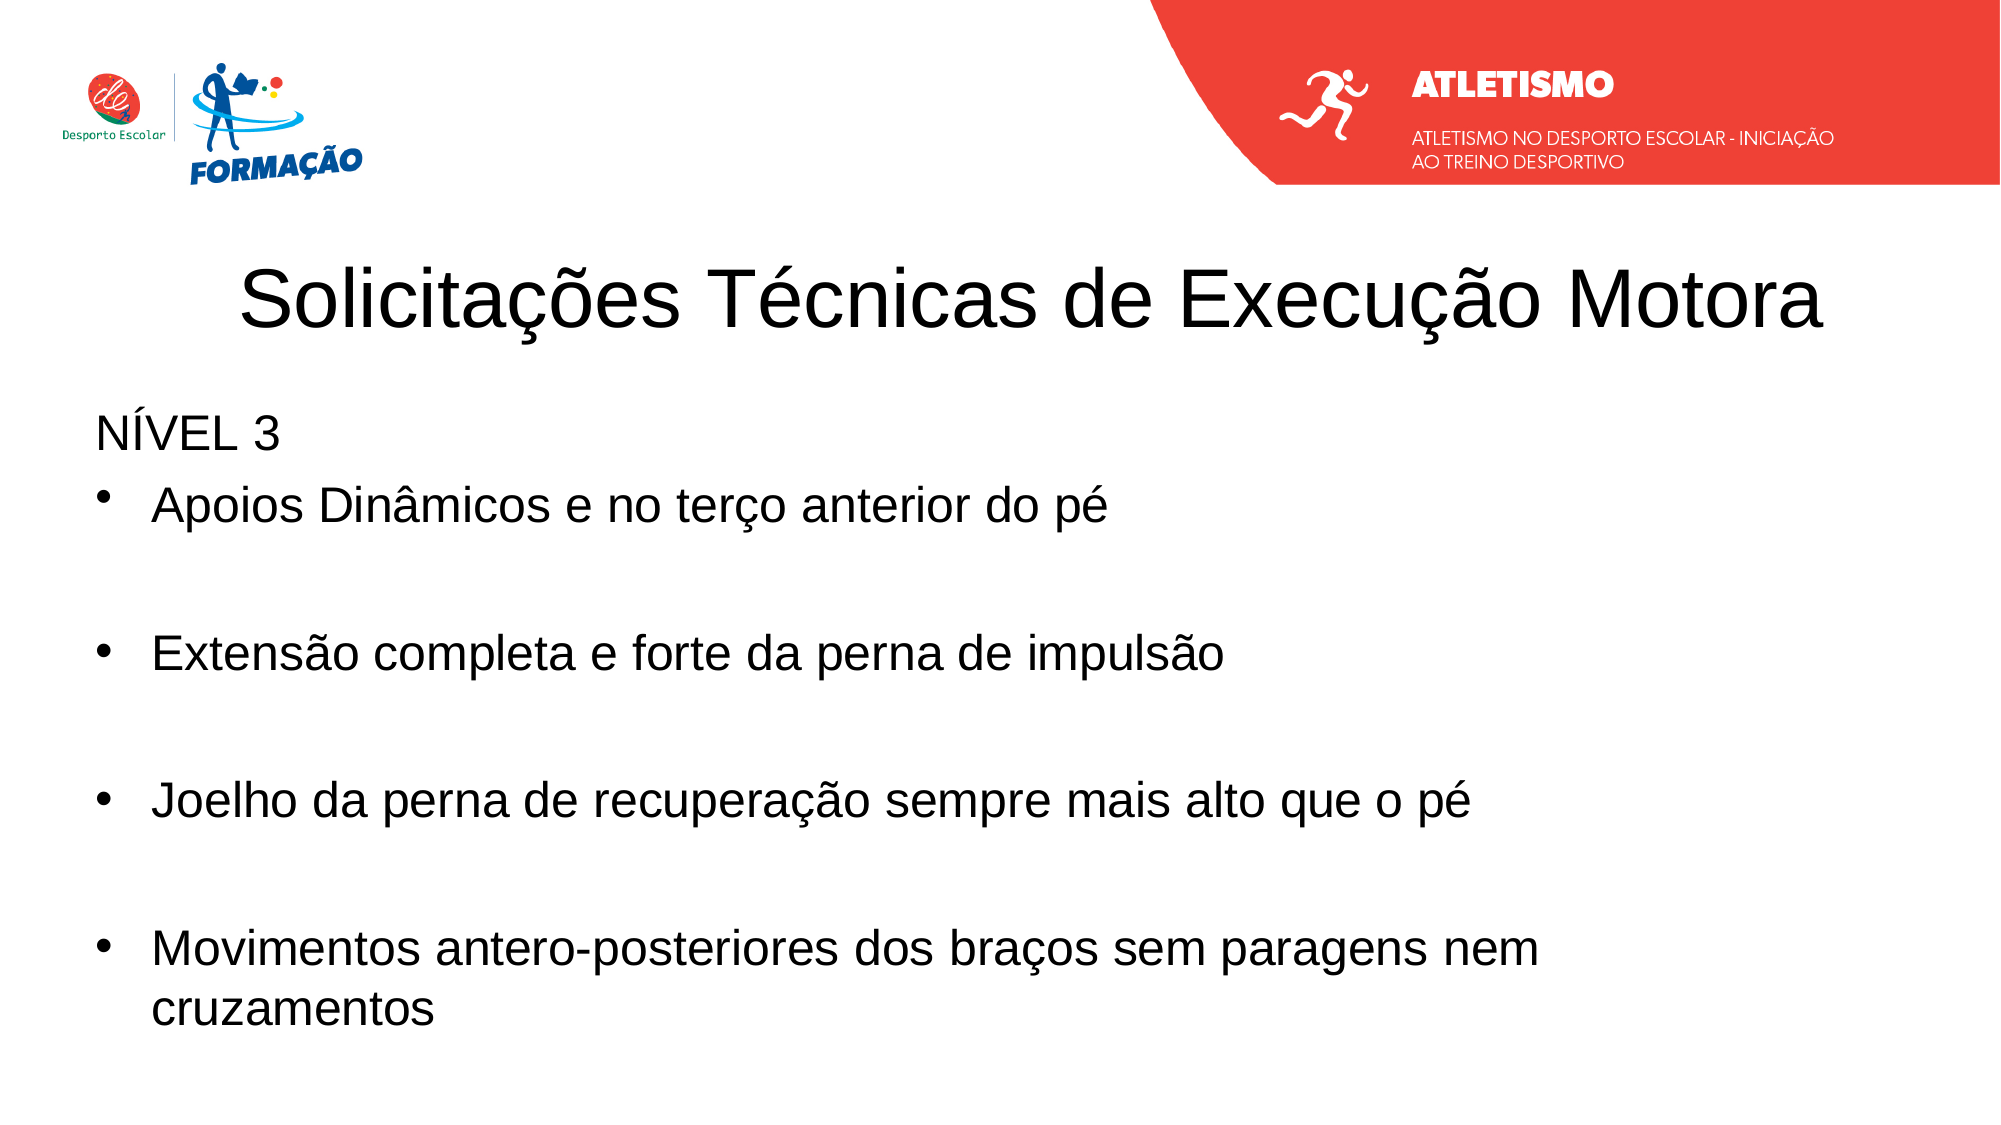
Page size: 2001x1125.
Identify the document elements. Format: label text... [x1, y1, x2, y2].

text_box Solicitações Técnicas de Execução Motora [72, 240, 1892, 345]
text_box NÍVEL 3 Apoios Dinâmicos e no terço anterior do pé Extensão completa e forte da perna de impulsão Joelho da perna de recuperação sempre mais alto que o pé Movimentos antero-posteriores dos braços sem paragens nem cruzamentos [93, 386, 1892, 1036]
picture [0, 0, 2000, 1125]
